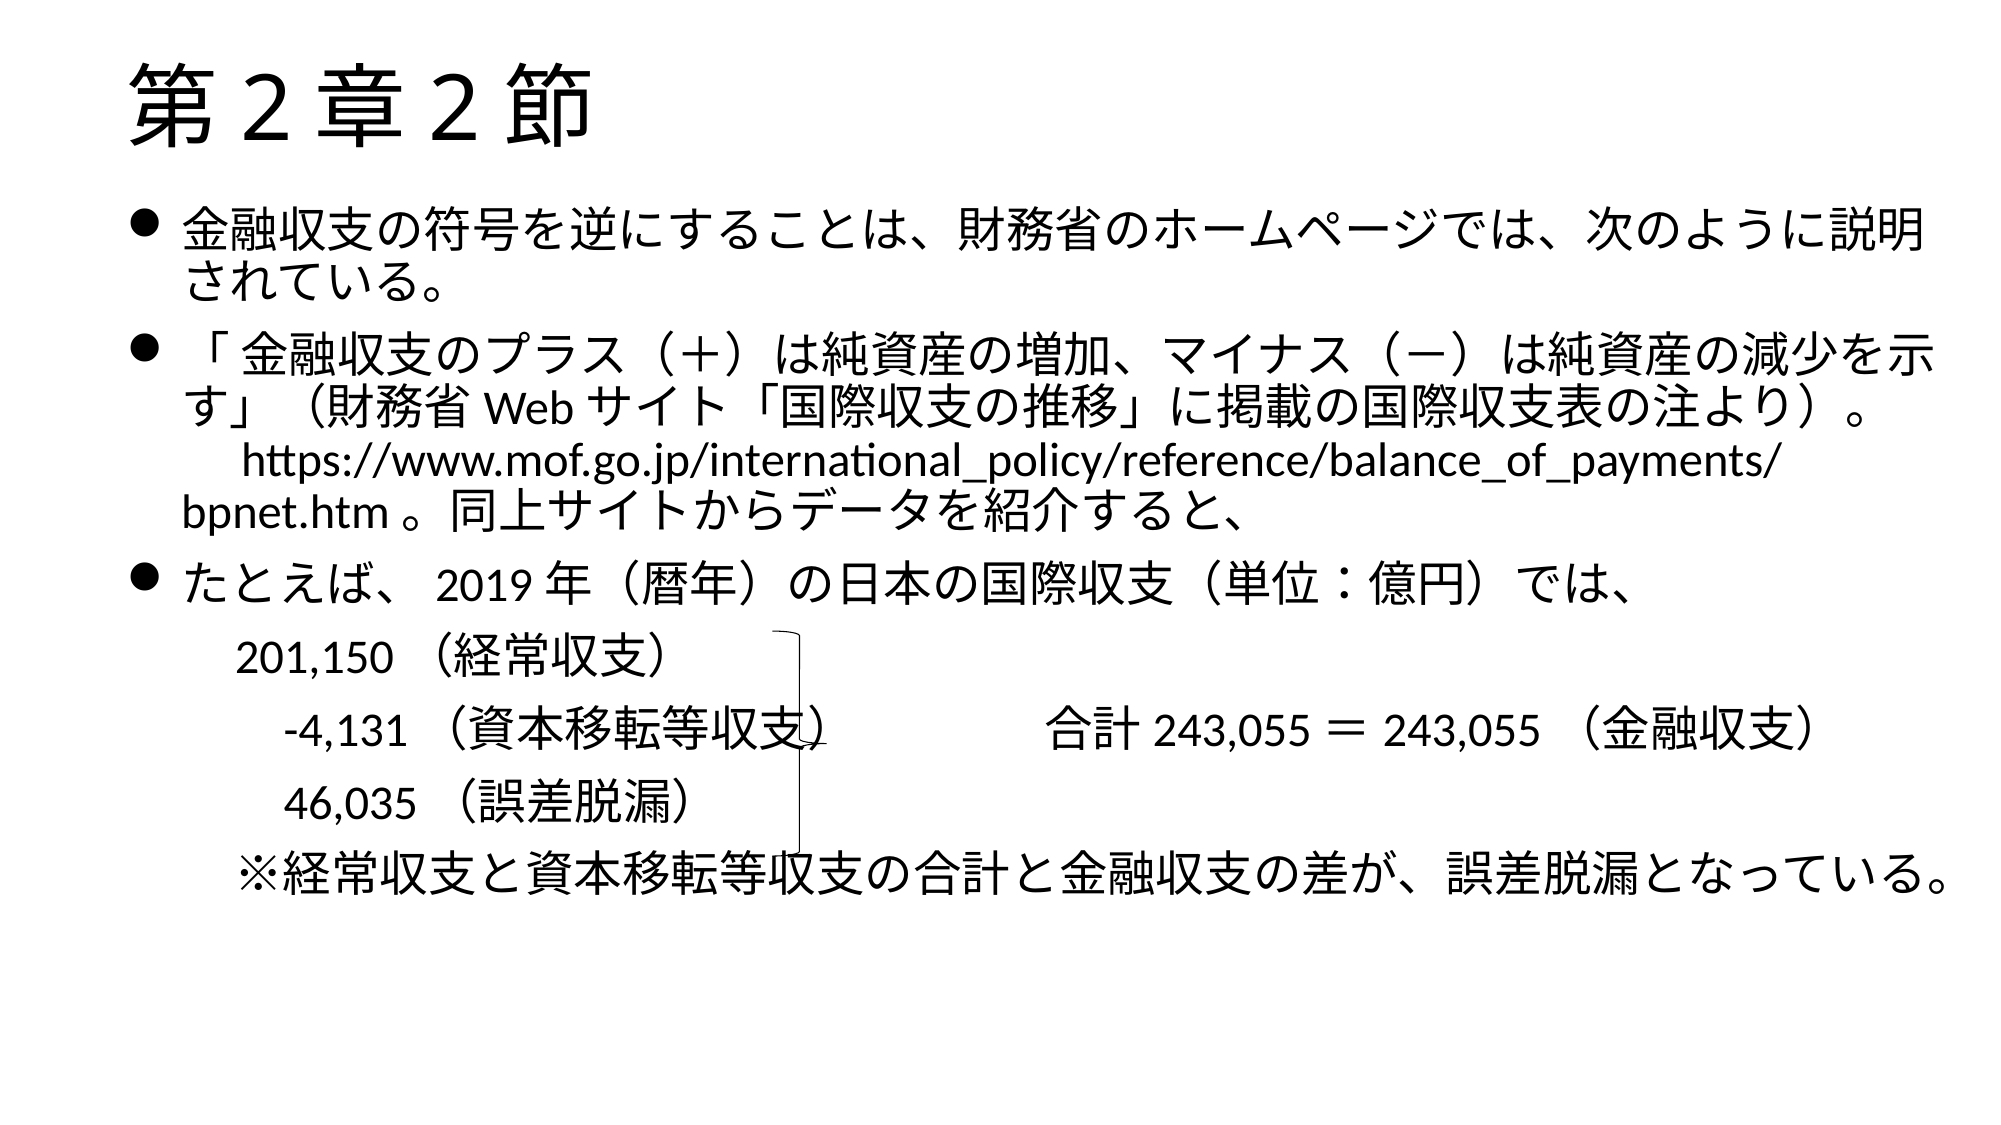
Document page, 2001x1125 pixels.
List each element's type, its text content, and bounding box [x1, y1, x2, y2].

title 第2章2節 [111, 51, 1855, 171]
subtitle 金融収支の符号を逆にすることは、財務省のホームページでは、次のように説明されている。 「 金融収支のプラス（＋）は純資産の増加、マイナス（－）は純資産の減少を示す」（財務省Webサイト「国際収支の推移」に掲載の国際収支表の注より）。 https://www.mof.go.jp/international_policy/reference/balance_of_payments/bpnet.htm。同上サイトからデータを紹介すると、 たとえば、2019年（暦年）の日本の国際収支（単位：億円）では、 201,150（経常収支） -4,131（資本移転等収支） 合計243,055＝243,055（金融収支） 46,035（誤差脱漏） ※経常収支と資本移転等収支の合計と金融収支の差が、誤差脱漏となっている。 [111, 197, 1954, 955]
text_box [772, 630, 827, 857]
